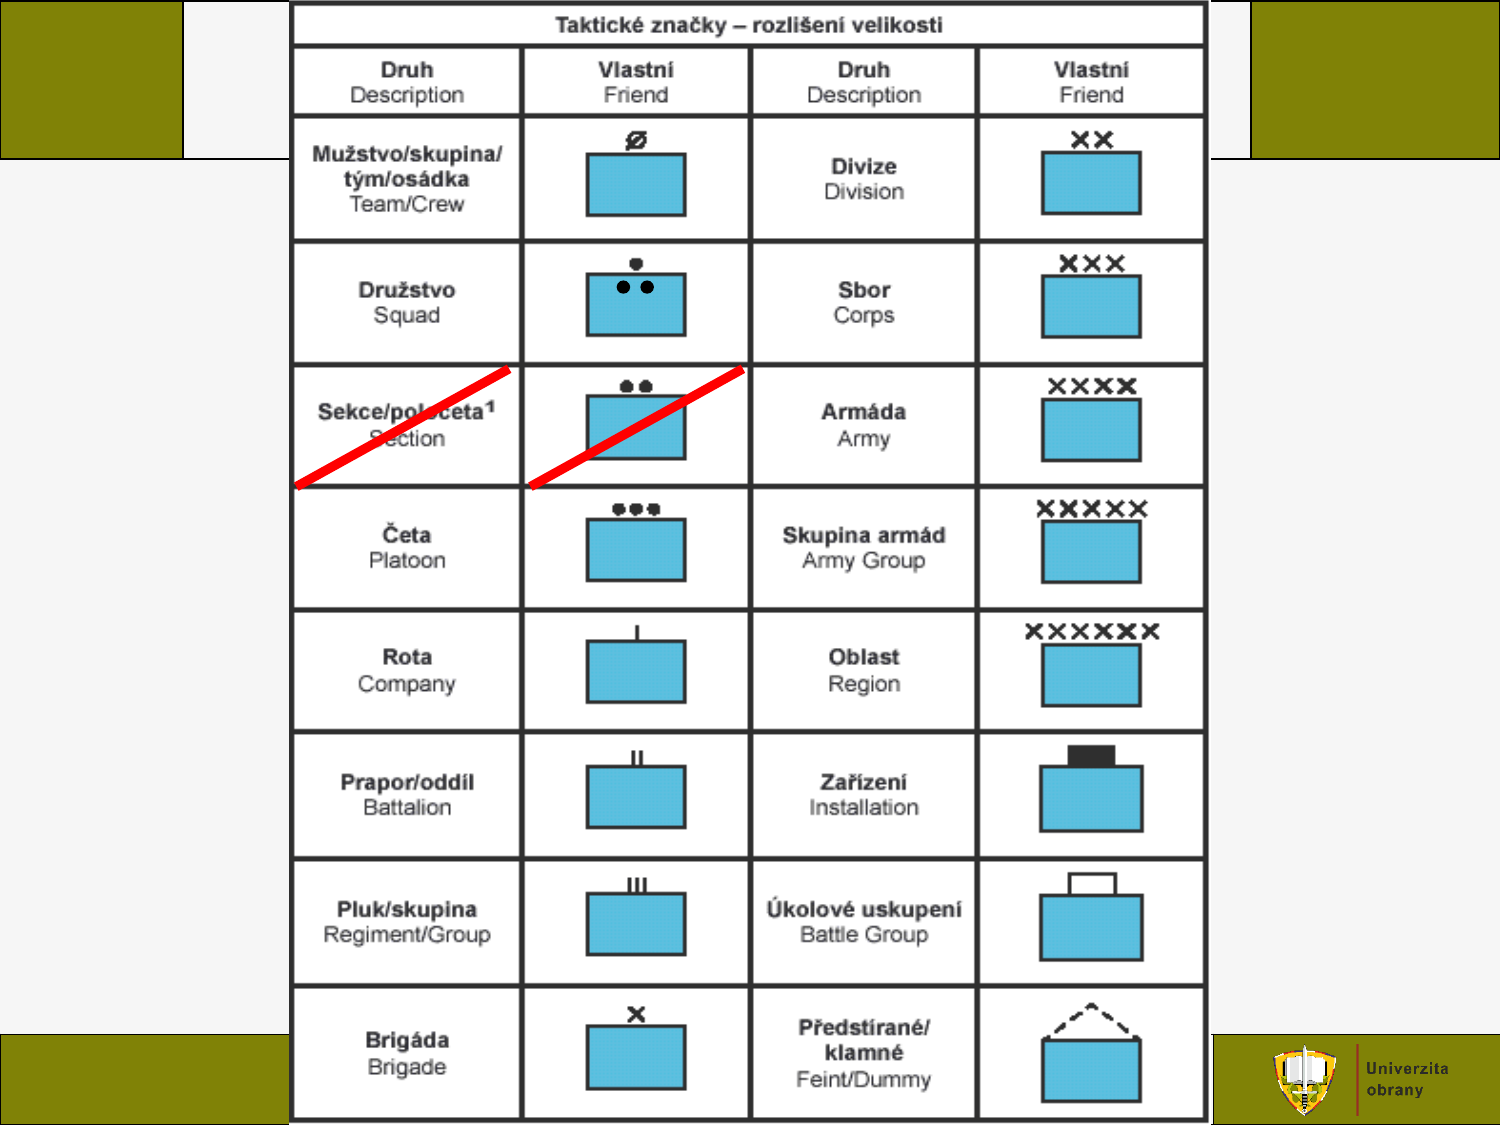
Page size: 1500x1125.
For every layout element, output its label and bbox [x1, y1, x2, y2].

picture [289, 0, 1211, 1125]
text_box [617, 281, 654, 293]
picture [1273, 1044, 1448, 1116]
